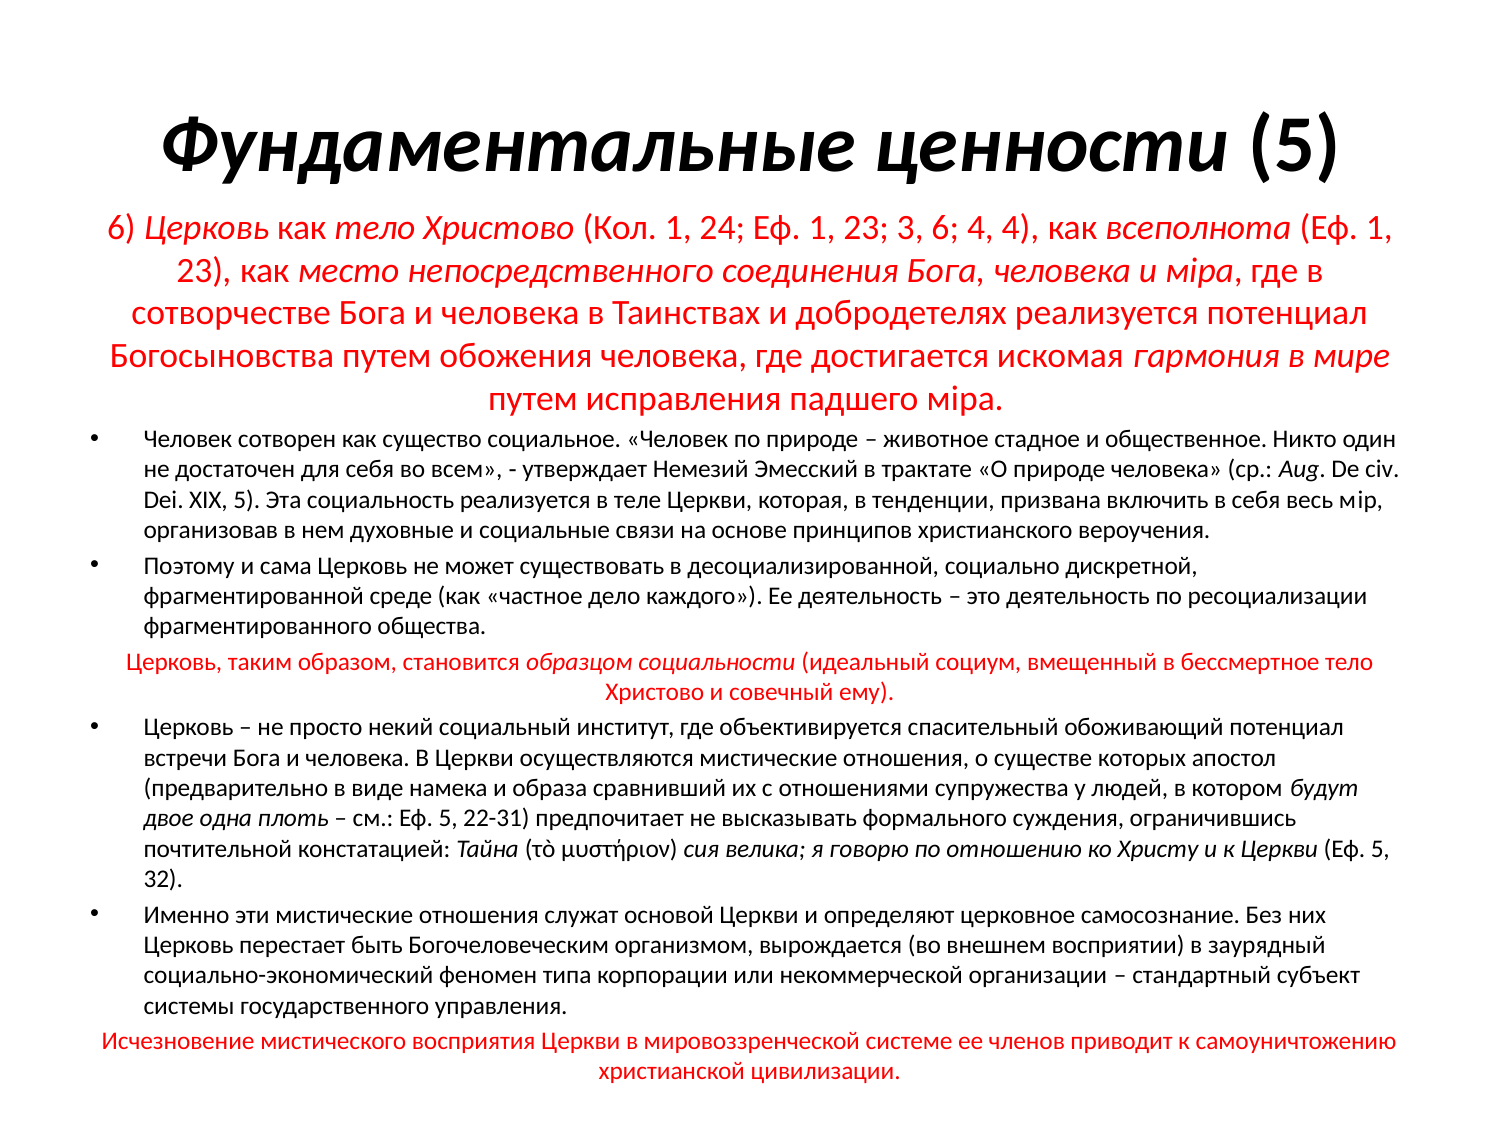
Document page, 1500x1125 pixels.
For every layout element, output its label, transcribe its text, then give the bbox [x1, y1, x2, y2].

list 6) Церковь как тело Христово (Кол. 1, 24; Еф. 1, 23; 3, 6; 4, 4), как всеполнота (Еф. 1, 23), как место непосредственного соединения Бога, человека и мiра, где в сотворчестве Бога и человека в Таинствах и добродетелях реализуется потенциал Богосыновства путем обожения человека, где достигается искомая гармония в мире путем исправления падшего мiра. Человек сотворен как существо социальное. «Человек по природе – животное стадное и общественное. Никто один не достаточен для себя во всем», ‑ утверждает Немезий Эмесский в трактате «О природе человека» (ср.: Aug. De civ. Dei. XIX, 5). Эта социальность реализуется в теле Церкви, которая, в тенденции, призвана включить в себя весь мiр, организовав в нем духовные и социальные связи на основе принципов христианского вероучения. Поэтому и сама Церковь не может существовать в десоциализированной, социально дискретной, фрагментированной среде (как «частное дело каждого»). Ее деятельность – это деятельность по ресоциализации фрагментированного общества. Церковь, таким образом, становится образцом социальности (идеальный социум, вмещенный в бессмертное тело Христово и совечный ему). Церковь – не просто некий социальный институт, где объективируется спасительный обоживающий потенциал встречи Бога и человека. В Церкви осуществляются мистические отношения, о существе которых апостол (предварительно в виде намека и образа сравнивший их с отношениями супружества у людей, в котором будут двое одна плоть – см.: Еф. 5, 22-31) предпочитает не высказывать формального суждения, ограничившись почтительной констатацией: Тайна (τò μυστήριον) сия велика; я говорю по отношению ко Христу и к Церкви (Еф. 5, 32). Именно эти мистические отношения служат основой Церкви и определяют церковное самосознание. Без них Церковь перестает быть Богочеловеческим организмом, вырождается (во внешнем восприятии) в заурядный социально-экономический феномен типа корпорации или некоммерческой организации – стандартный субъект системы государственного управления. Исчезновение мистического восприятия Церкви в мировоззренческой системе ее членов приводит к самоуничтожению христианской цивилизации. [75, 196, 1425, 1094]
title Фундаментальные ценности (5) [75, 45, 1425, 196]
